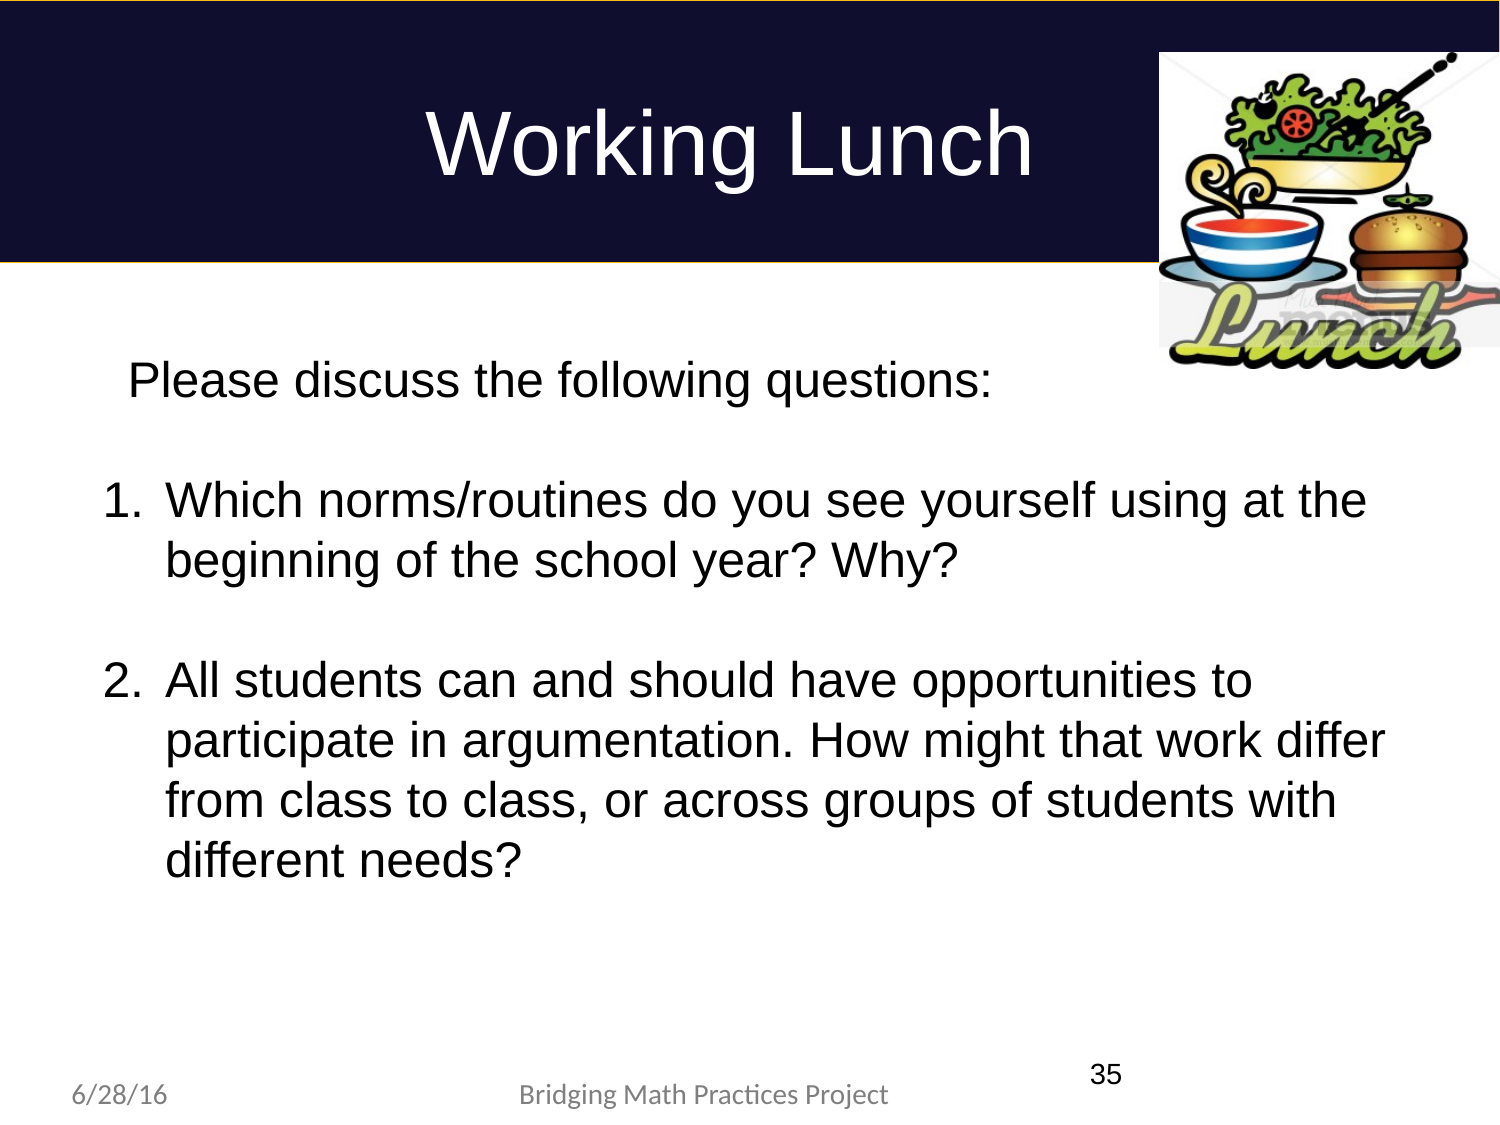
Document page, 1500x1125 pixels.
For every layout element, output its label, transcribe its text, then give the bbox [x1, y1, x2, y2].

list Please discuss the following questions: Which norms/routines do you see yourself using at the beginning of the school year? Why? All students can and should have opportunities to participate in argumentation. How might that work differ from class to class, or across groups of students with different needs? [75, 272, 1425, 1015]
slide_number 35 [1074, 1042, 1425, 1103]
picture [1159, 52, 1500, 370]
title Working Lunch [36, 45, 1425, 233]
